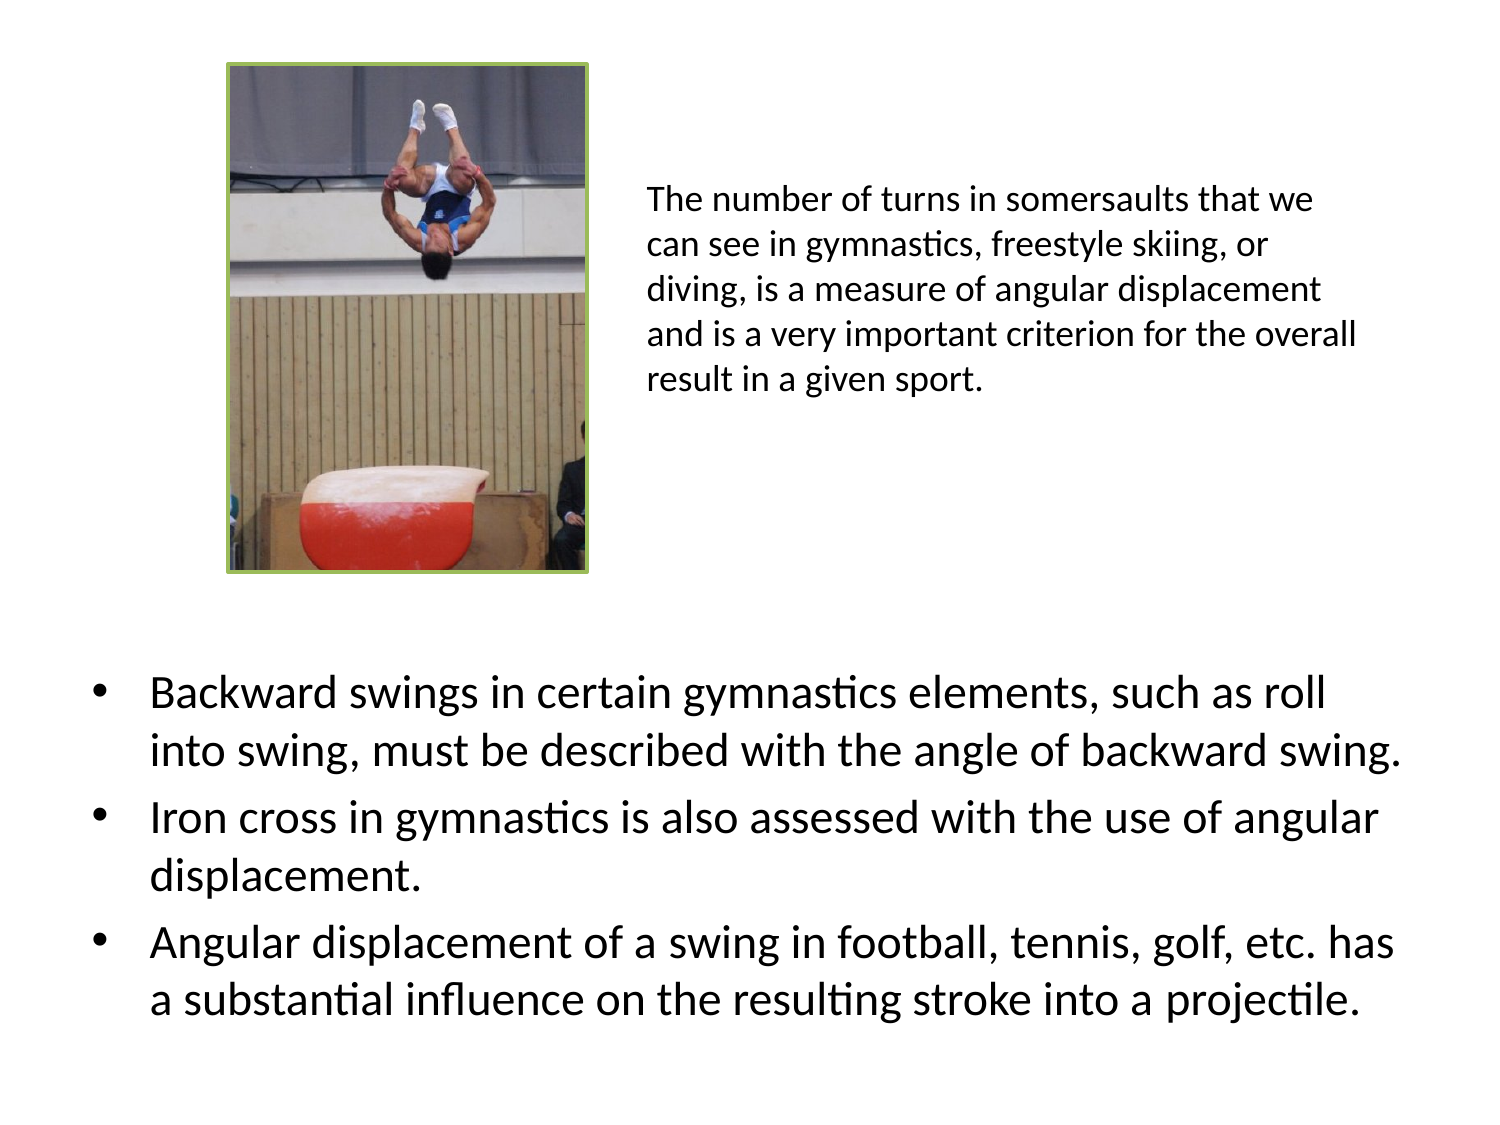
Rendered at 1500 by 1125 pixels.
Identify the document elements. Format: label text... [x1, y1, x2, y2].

text_box The number of turns in somersaults that we can see in gymnastics, freestyle skiing, or diving, is a measure of angular displacement and is a very important criterion for the overall result in a given sport. [631, 166, 1382, 406]
picture [229, 66, 585, 571]
list Backward swings in certain gymnastics elements, such as roll into swing, must be described with the angle of backward swing. Iron cross in gymnastics is also assessed with the use of angular displacement. Angular displacement of a swing in football, tennis, golf, etc. has a substantial influence on the resulting stroke into a projectile. [76, 586, 1427, 1041]
